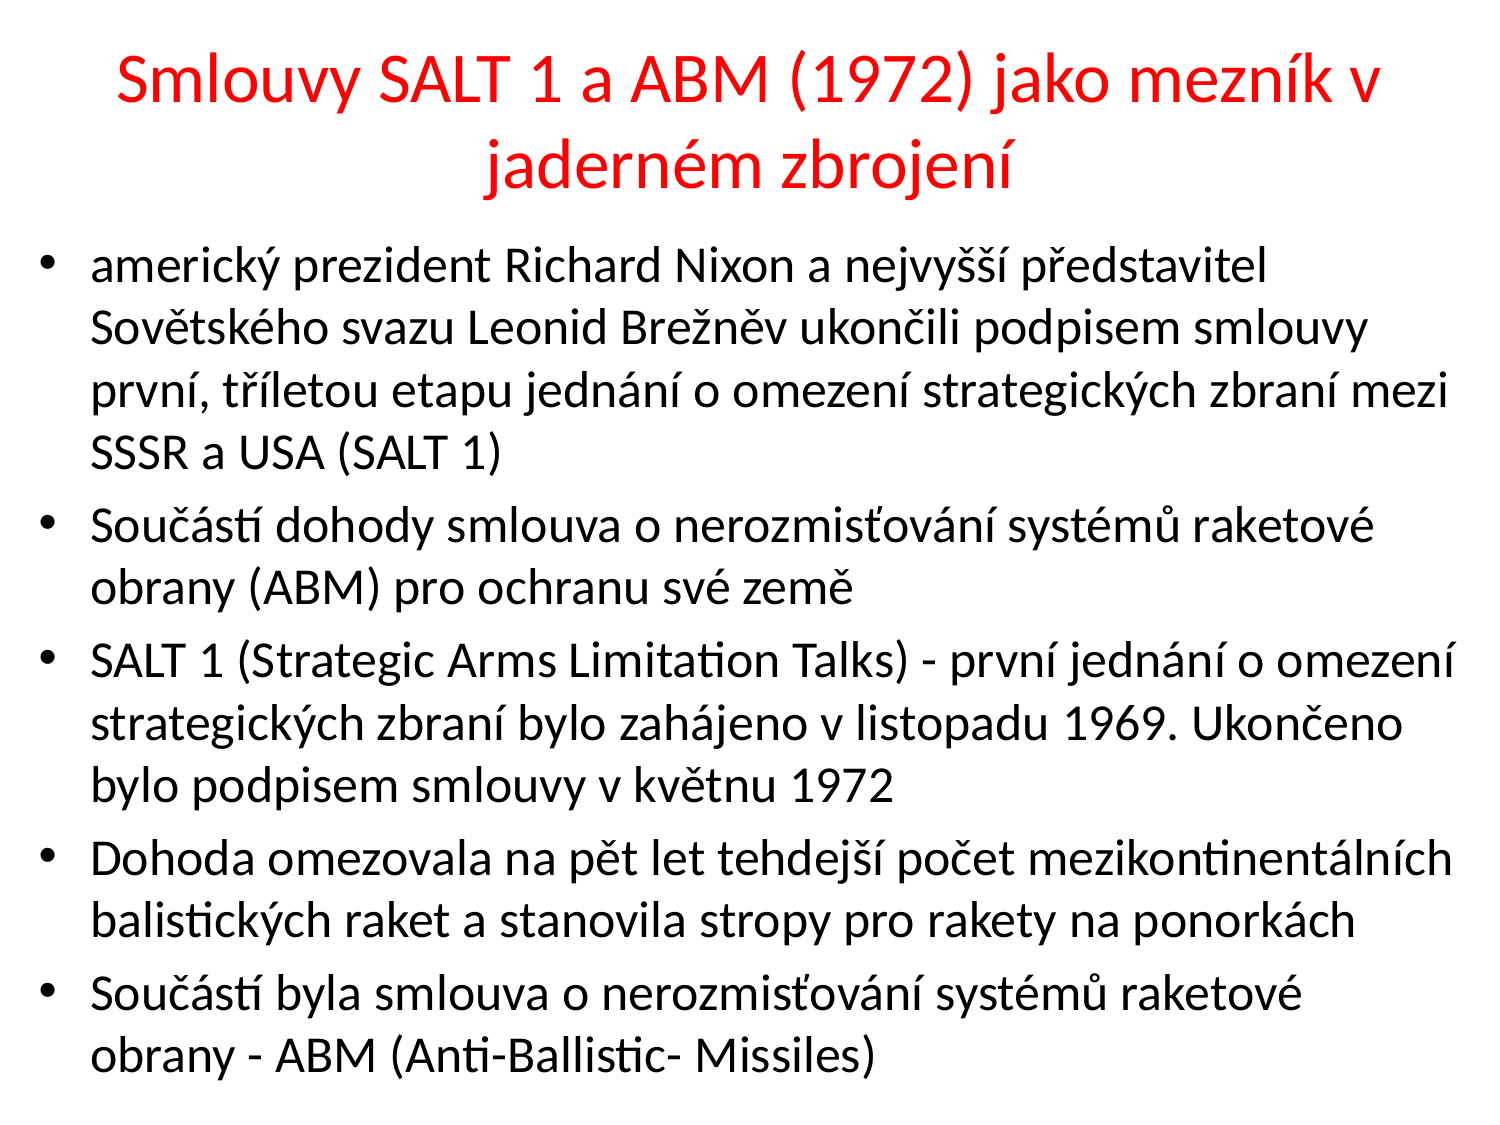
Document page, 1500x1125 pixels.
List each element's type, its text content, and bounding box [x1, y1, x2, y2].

list americký prezident Richard Nixon a nejvyšší představitel Sovětského svazu Leonid Brežněv ukončili podpisem smlouvy první, tříletou etapu jednání o omezení strategických zbraní mezi SSSR a USA (SALT 1) Součástí dohody smlouva o nerozmisťování systémů raketové obrany (ABM) pro ochranu své země SALT 1 (Strategic Arms Limitation Talks) - první jednání o omezení strategických zbraní bylo zahájeno v listopadu 1969. Ukončeno bylo podpisem smlouvy v květnu 1972 Dohoda omezovala na pět let tehdejší počet mezikontinentálních balistických raket a stanovila stropy pro rakety na ponorkách Součástí byla smlouva o nerozmisťování systémů raketové obrany - ABM (Anti-Ballistic- Missiles) [23, 222, 1477, 1102]
title Smlouvy SALT 1 a ABM (1972) jako mezník v jaderném zbrojení [0, 23, 1500, 211]
